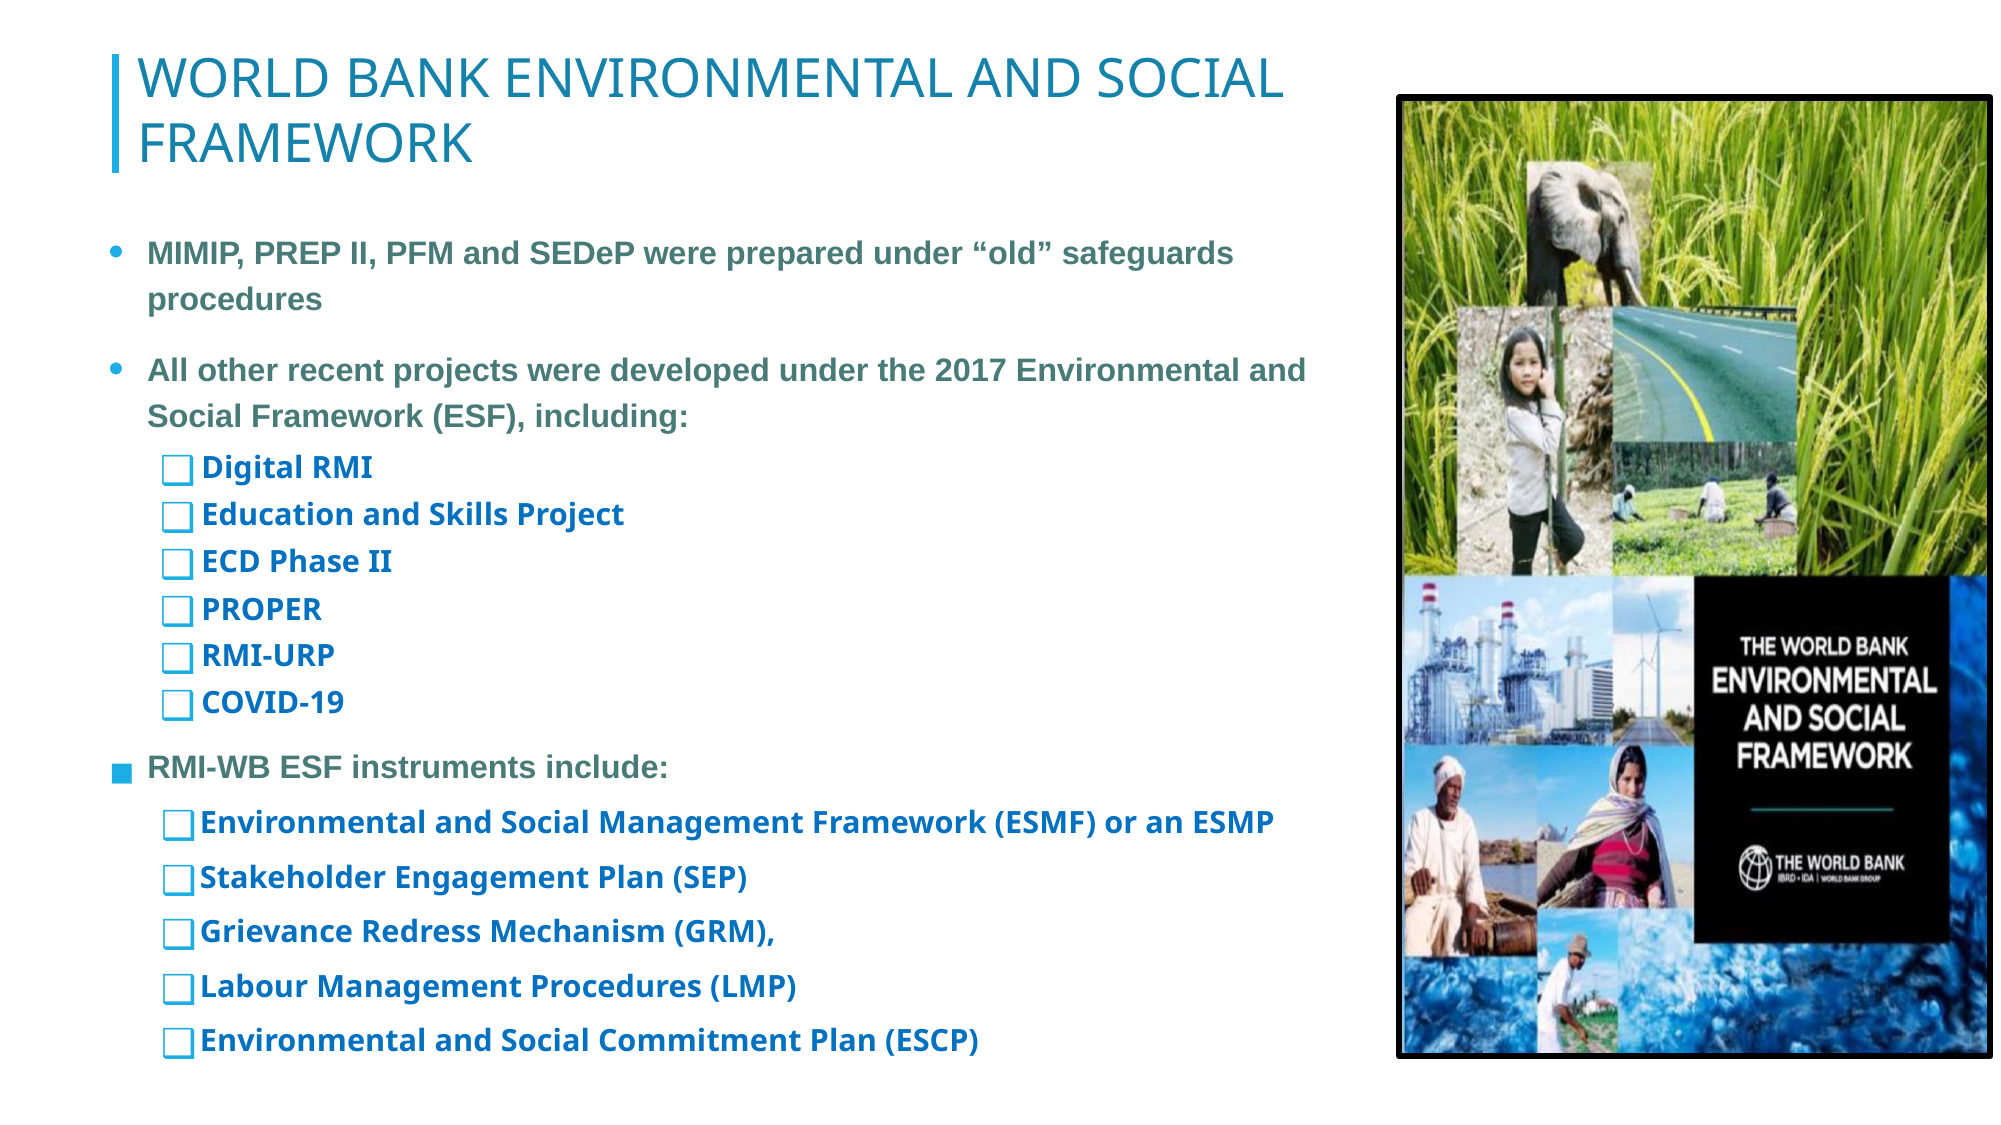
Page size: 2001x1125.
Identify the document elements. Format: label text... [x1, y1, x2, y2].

list MIMIP, PREP II, PFM and SEDeP were prepared under “old” safeguards procedures All other recent projects were developed under the 2017 Environmental and Social Framework (ESF), including: Digital RMI Education and Skills Project ECD Phase II PROPER RMI-URP COVID-19 RMI-WB ESF instruments include: Environmental and Social Management Framework (ESMF) or an ESMP Stakeholder Engagement Plan (SEP) Grievance Redress Mechanism (GRM), Labour Management Procedures (LMP) Environmental and Social Commitment Plan (ESCP) [100, 216, 1360, 1074]
picture [1402, 100, 1988, 1054]
text_box WORLD BANK ENVIRONMENTAL AND SOCIAL FRAMEWORK [122, 36, 1360, 182]
